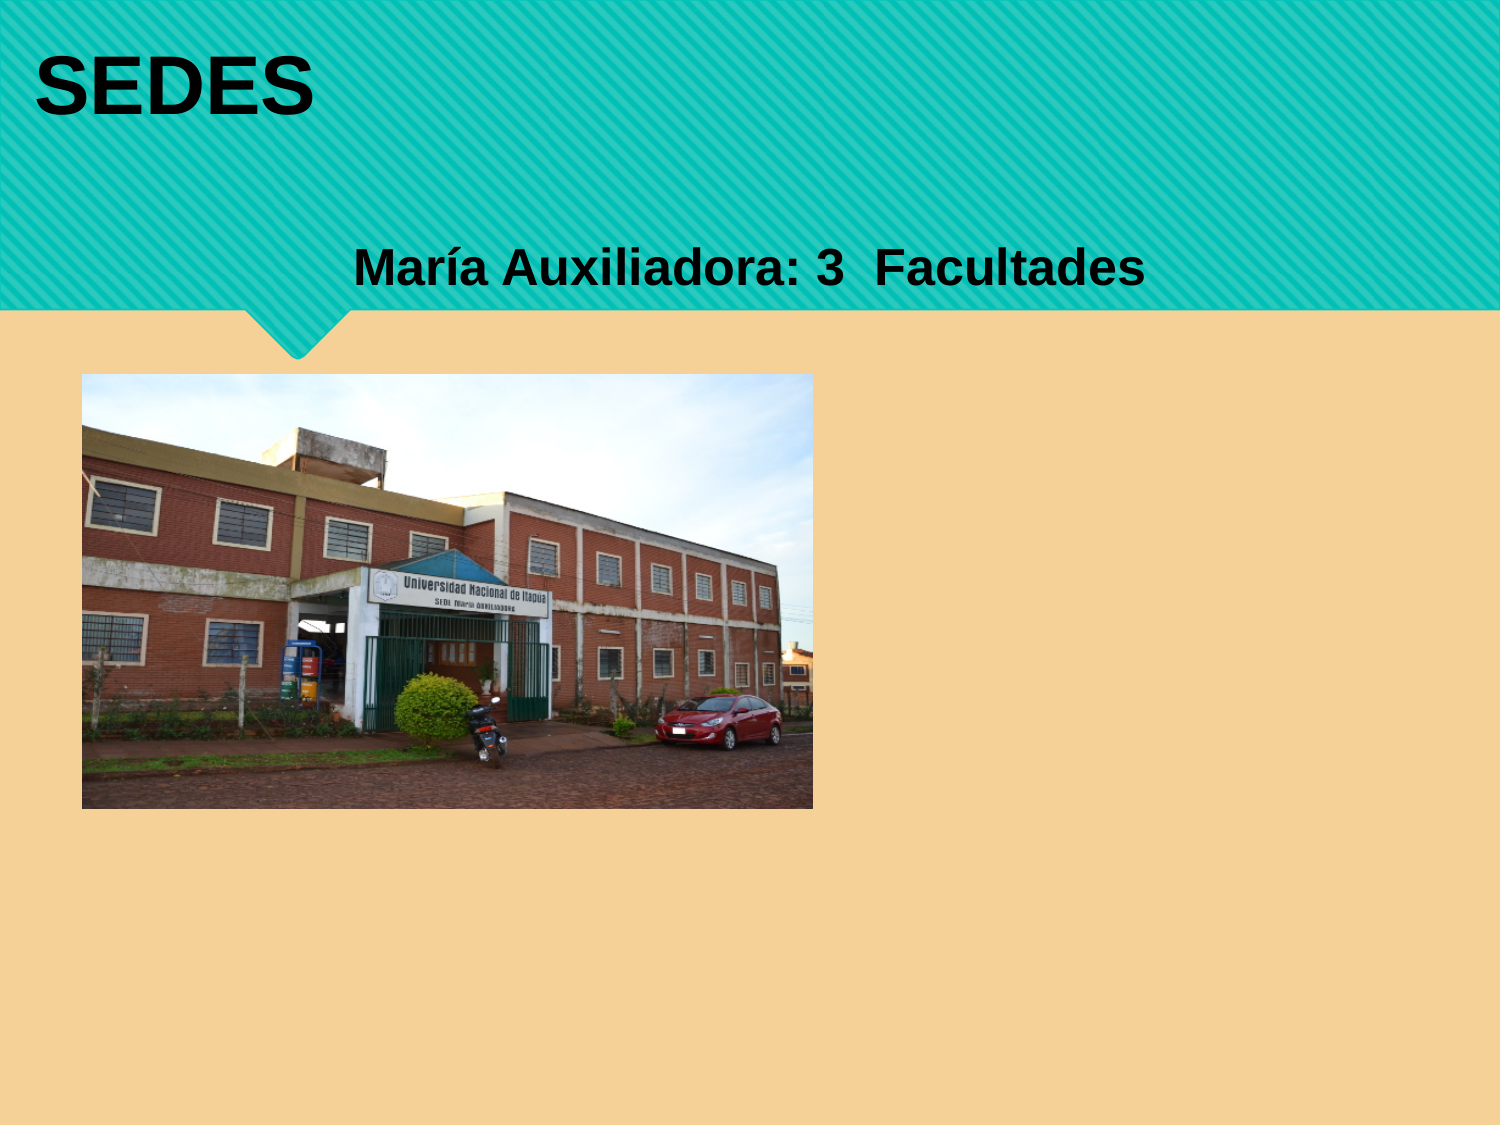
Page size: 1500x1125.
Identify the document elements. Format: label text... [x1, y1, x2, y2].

picture [81, 374, 813, 809]
text_box María Auxiliadora: 3 Facultades [128, 175, 1371, 304]
text_box sedes [19, 23, 1500, 139]
